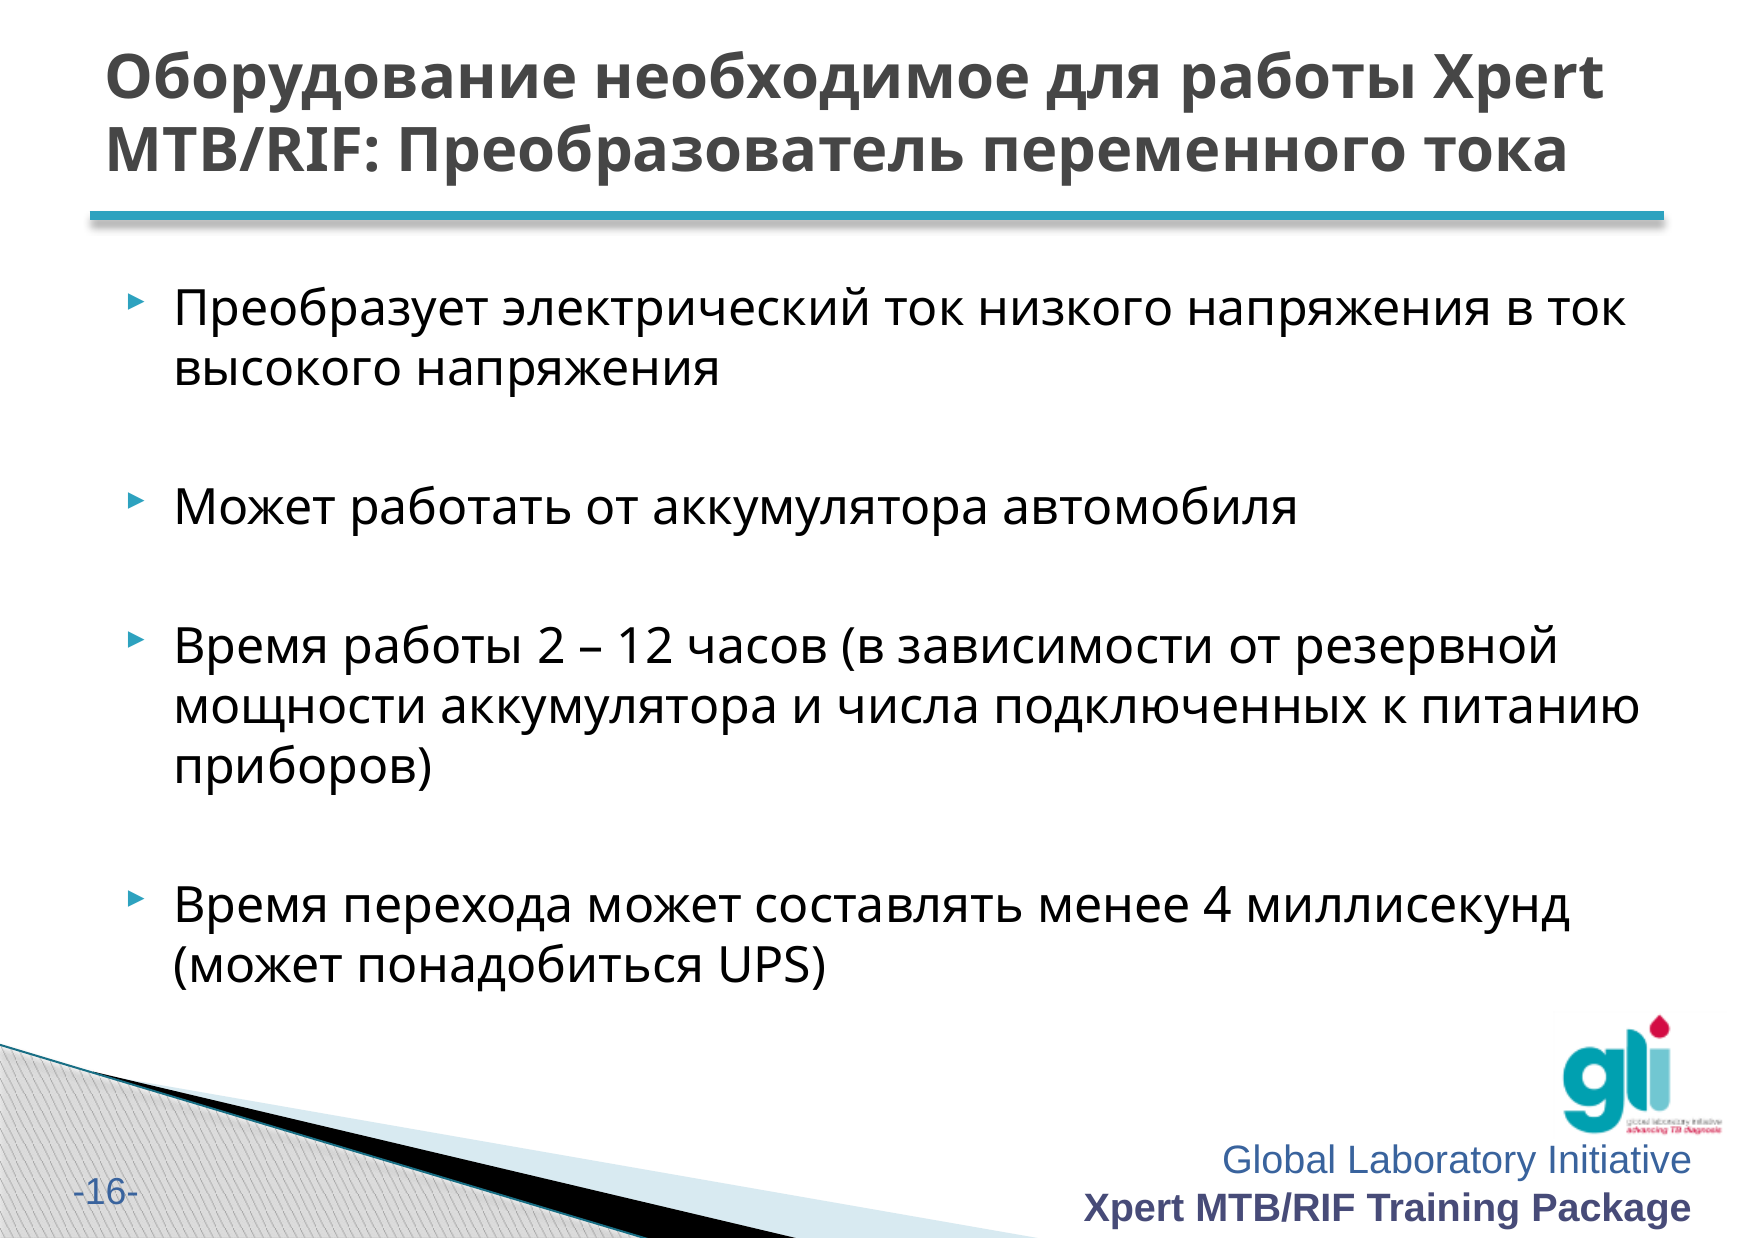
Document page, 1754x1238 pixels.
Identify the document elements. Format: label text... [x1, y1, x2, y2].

list Преобразует электрический ток низкого напряжения в ток высокого напряжения Может работать от аккумулятора автомобиля Время работы 2 – 12 часов (в зависимости от резервной мощности аккумулятора и числа подключенных к питанию приборов) Время перехода может составлять менее 4 миллисекунд (может понадобиться UPS) [87, 267, 1666, 996]
title Оборудование необходимое для работы Xpert MTB/RIF: Преобразователь переменного тока [87, 27, 1716, 194]
picture [1553, 1011, 1727, 1139]
